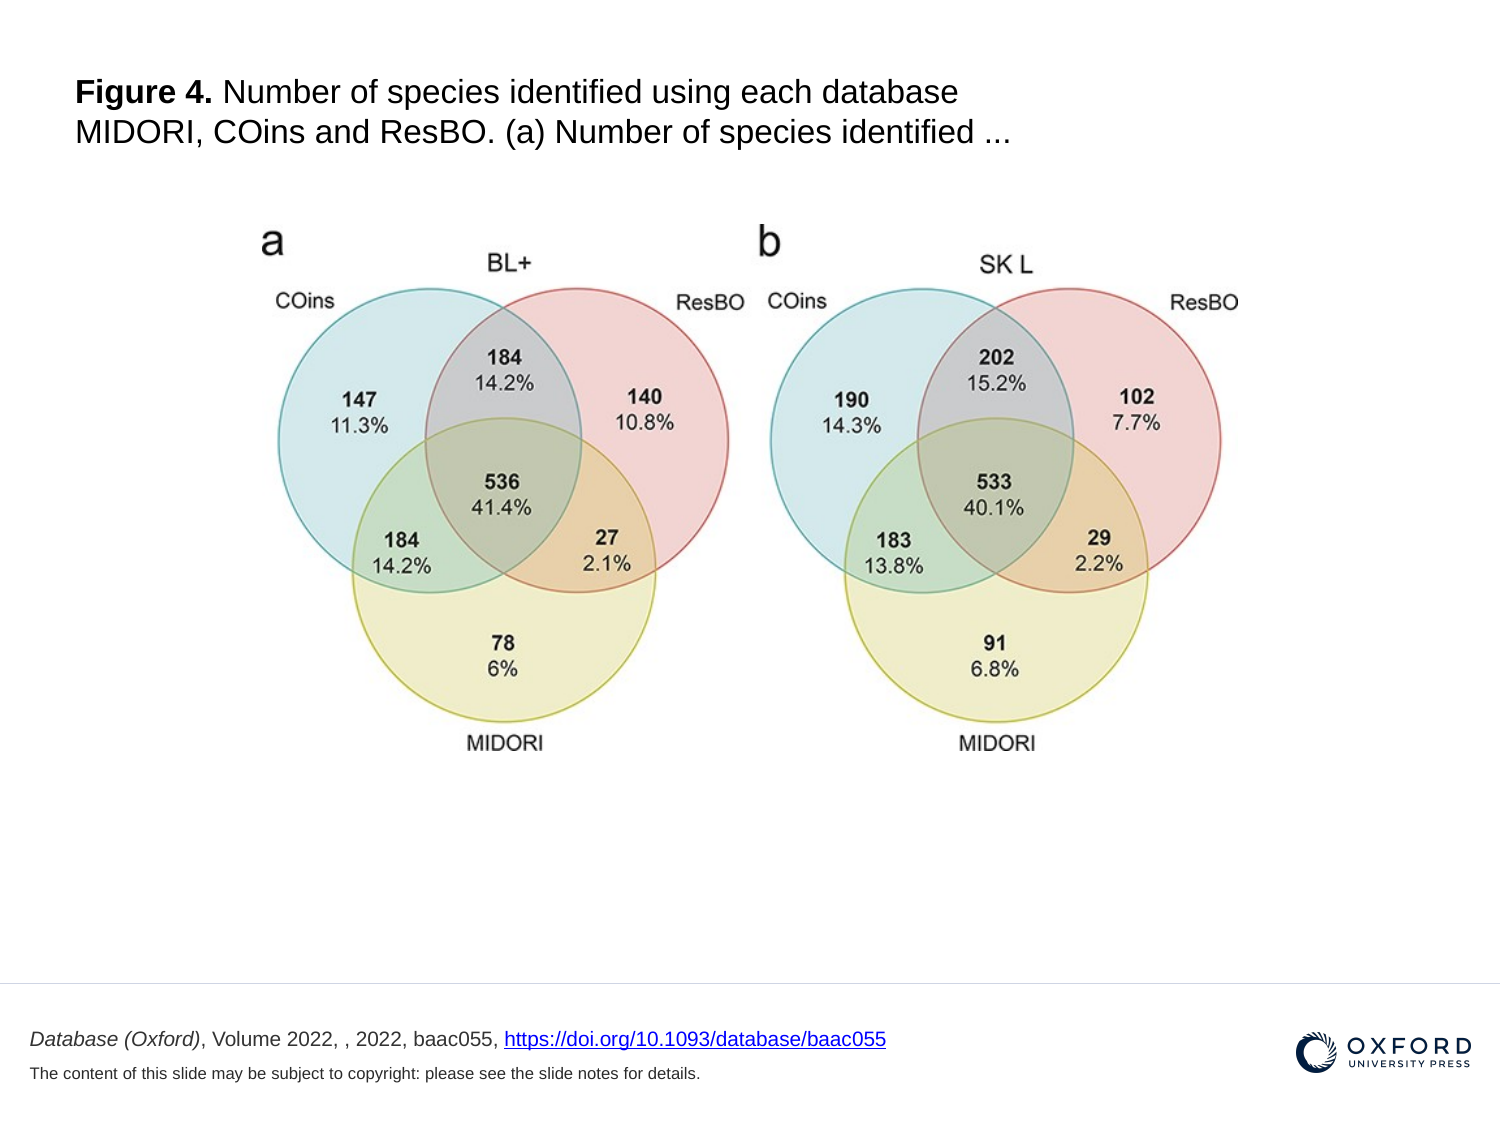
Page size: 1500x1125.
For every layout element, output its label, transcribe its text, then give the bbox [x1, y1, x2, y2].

footer Database (Oxford), Volume 2022, , 2022, baac055, https://doi.org/10.1093/database/baac055 The content of this slide may be subject to copyright: please see the slide notes for details. [0, 983, 1260, 1125]
title Figure 4. Number of species identified using each database MIDORI, COins and ResBO. (a) Number of species identified ... [75, 69, 1078, 171]
picture [1296, 1032, 1471, 1073]
picture [262, 224, 1238, 751]
